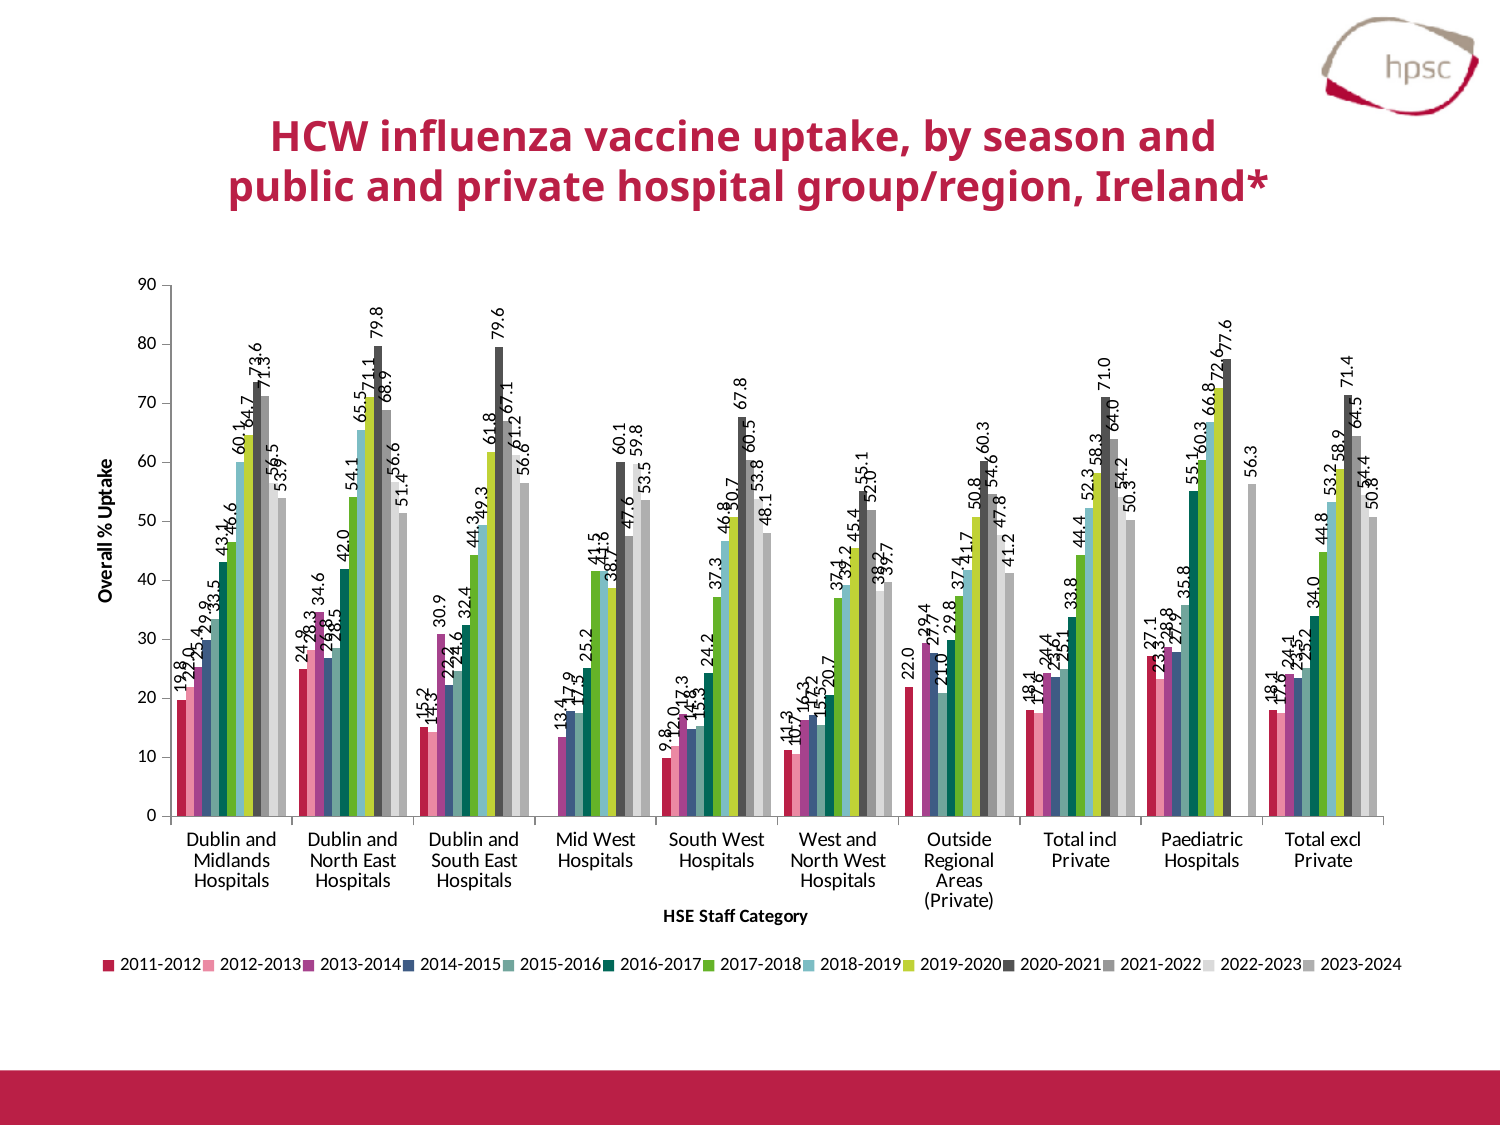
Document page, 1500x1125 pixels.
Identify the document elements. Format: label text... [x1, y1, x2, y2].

chart [74, 262, 1426, 1006]
text_box [0, 1070, 1500, 1125]
picture [1298, 3, 1495, 138]
text_box HCW influenza vaccine uptake, by season and public and private hospital group/region, Ireland* [75, 77, 1423, 242]
